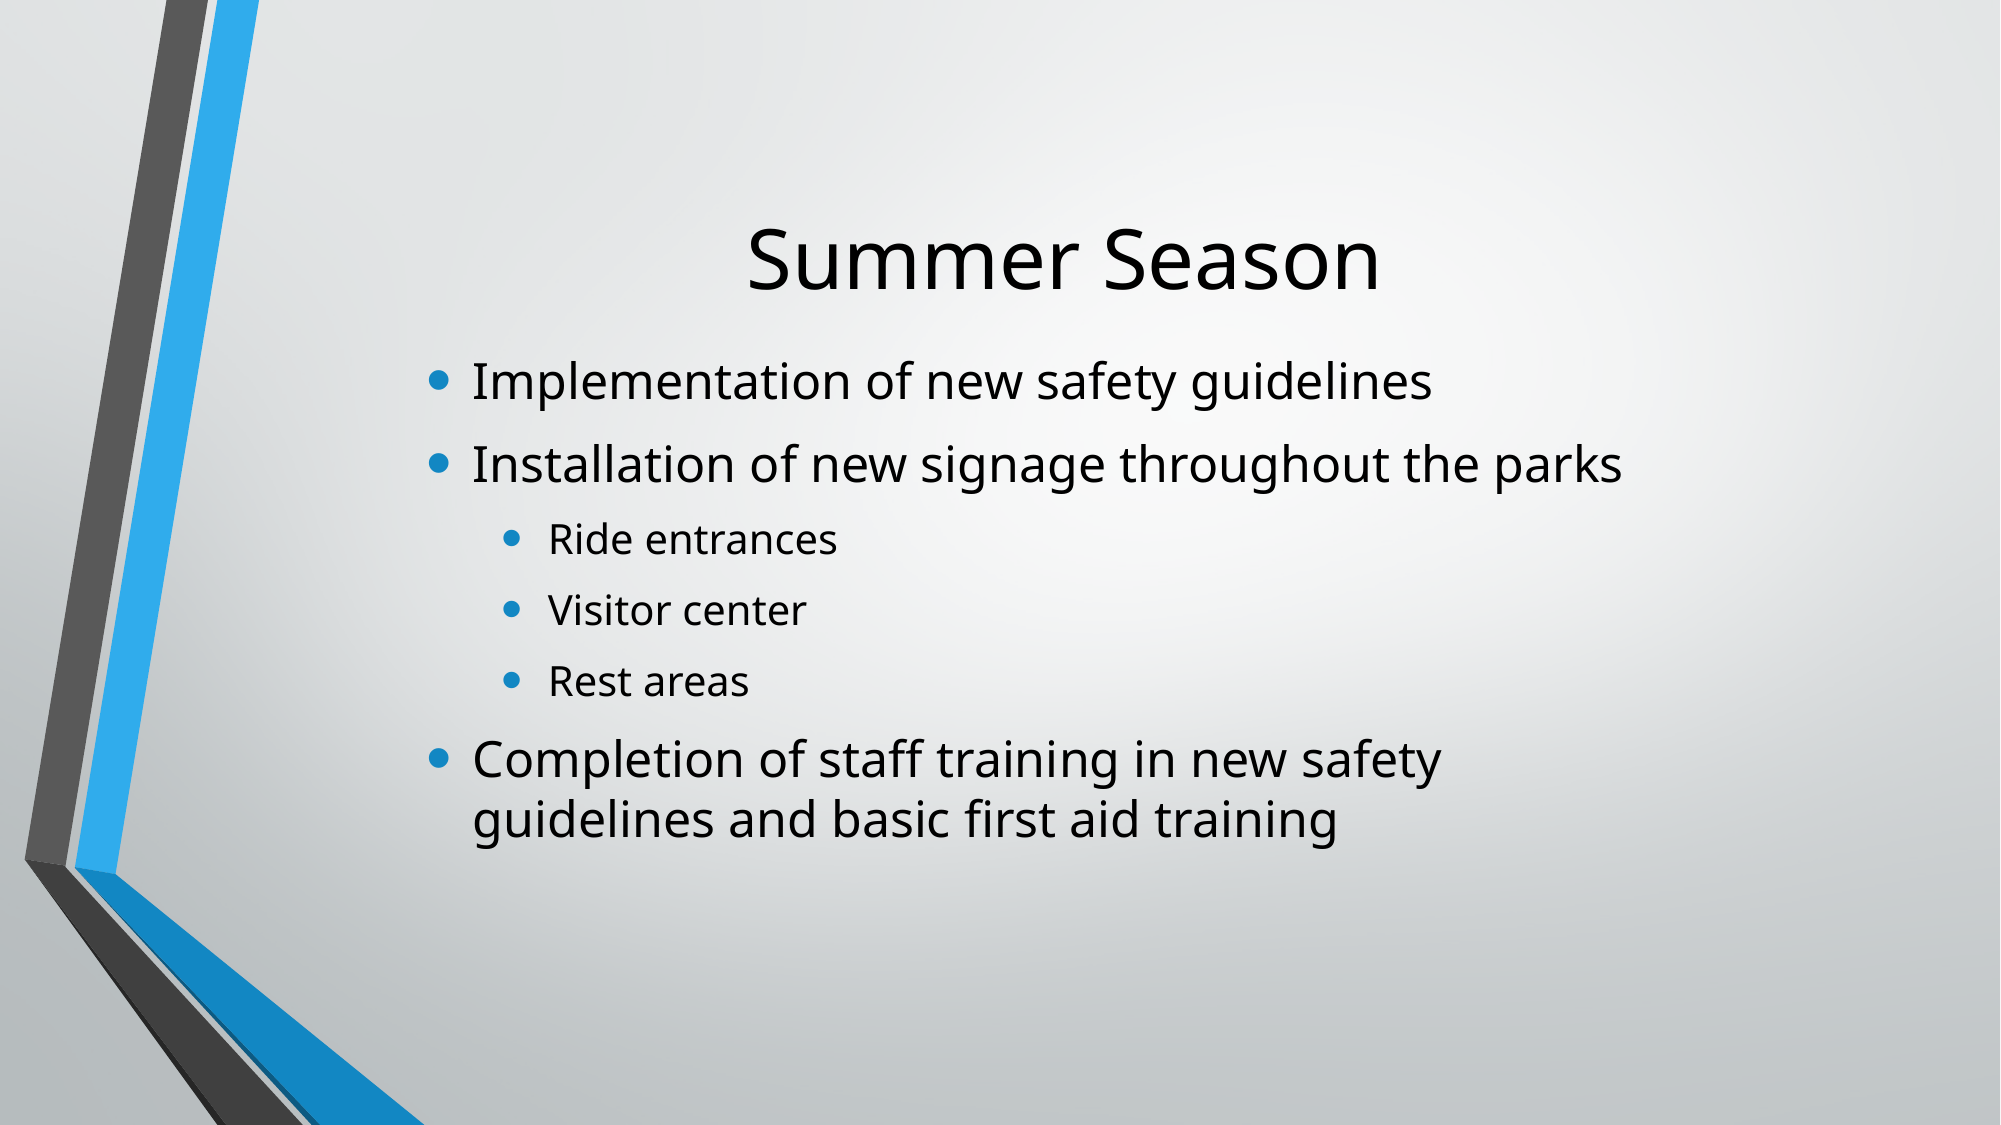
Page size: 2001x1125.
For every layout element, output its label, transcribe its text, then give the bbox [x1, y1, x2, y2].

list Implementation of new safety guidelines Installation of new signage throughout the parks Ride entrances Visitor center Rest areas Completion of staff training in new safety guidelines and basic first aid training [411, 324, 1675, 872]
title Summer Season [243, 112, 1887, 400]
